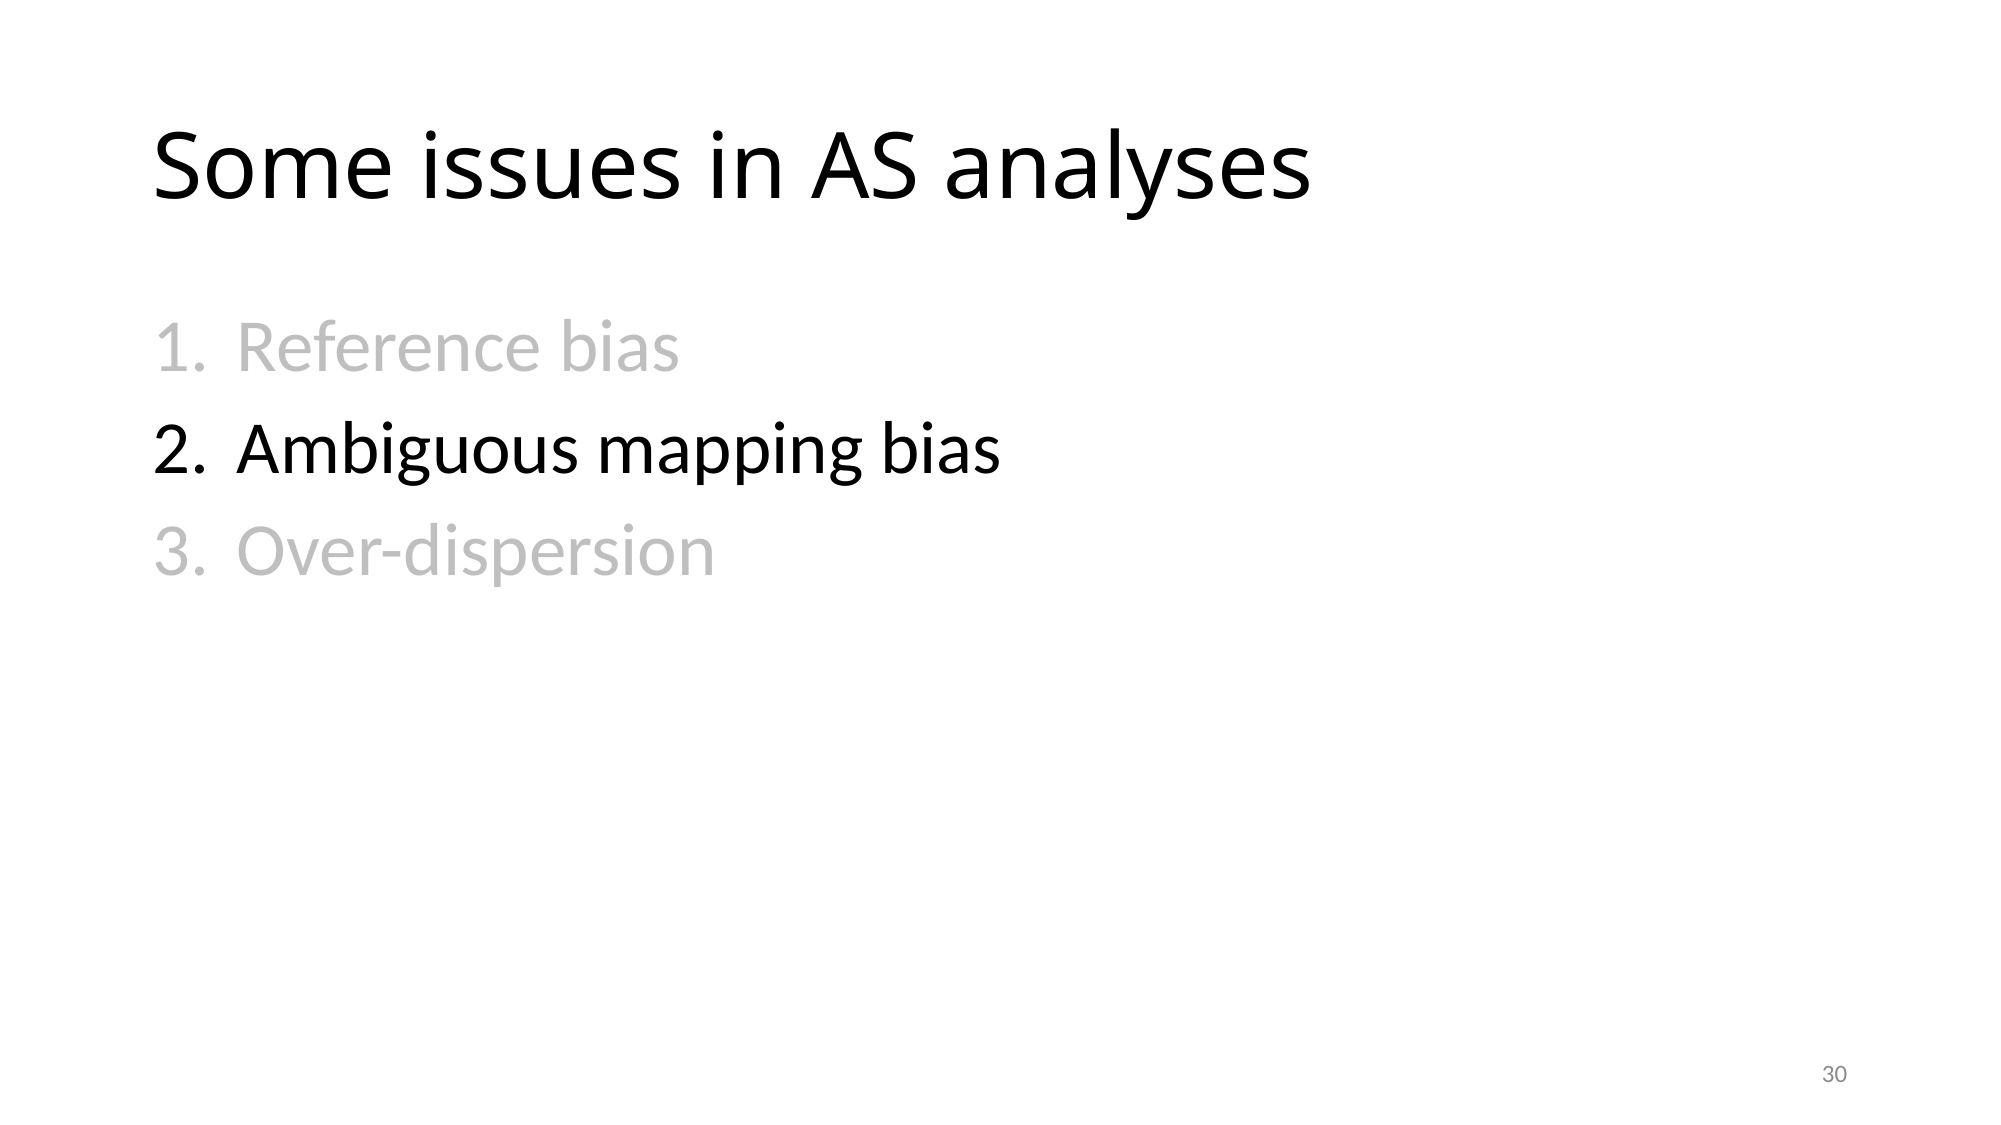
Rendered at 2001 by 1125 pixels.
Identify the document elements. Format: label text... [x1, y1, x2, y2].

slide_number 30 [1412, 1042, 1863, 1103]
title Some issues in AS analyses [137, 59, 1863, 278]
list Reference bias Ambiguous mapping bias Over-dispersion [137, 299, 1863, 1014]
